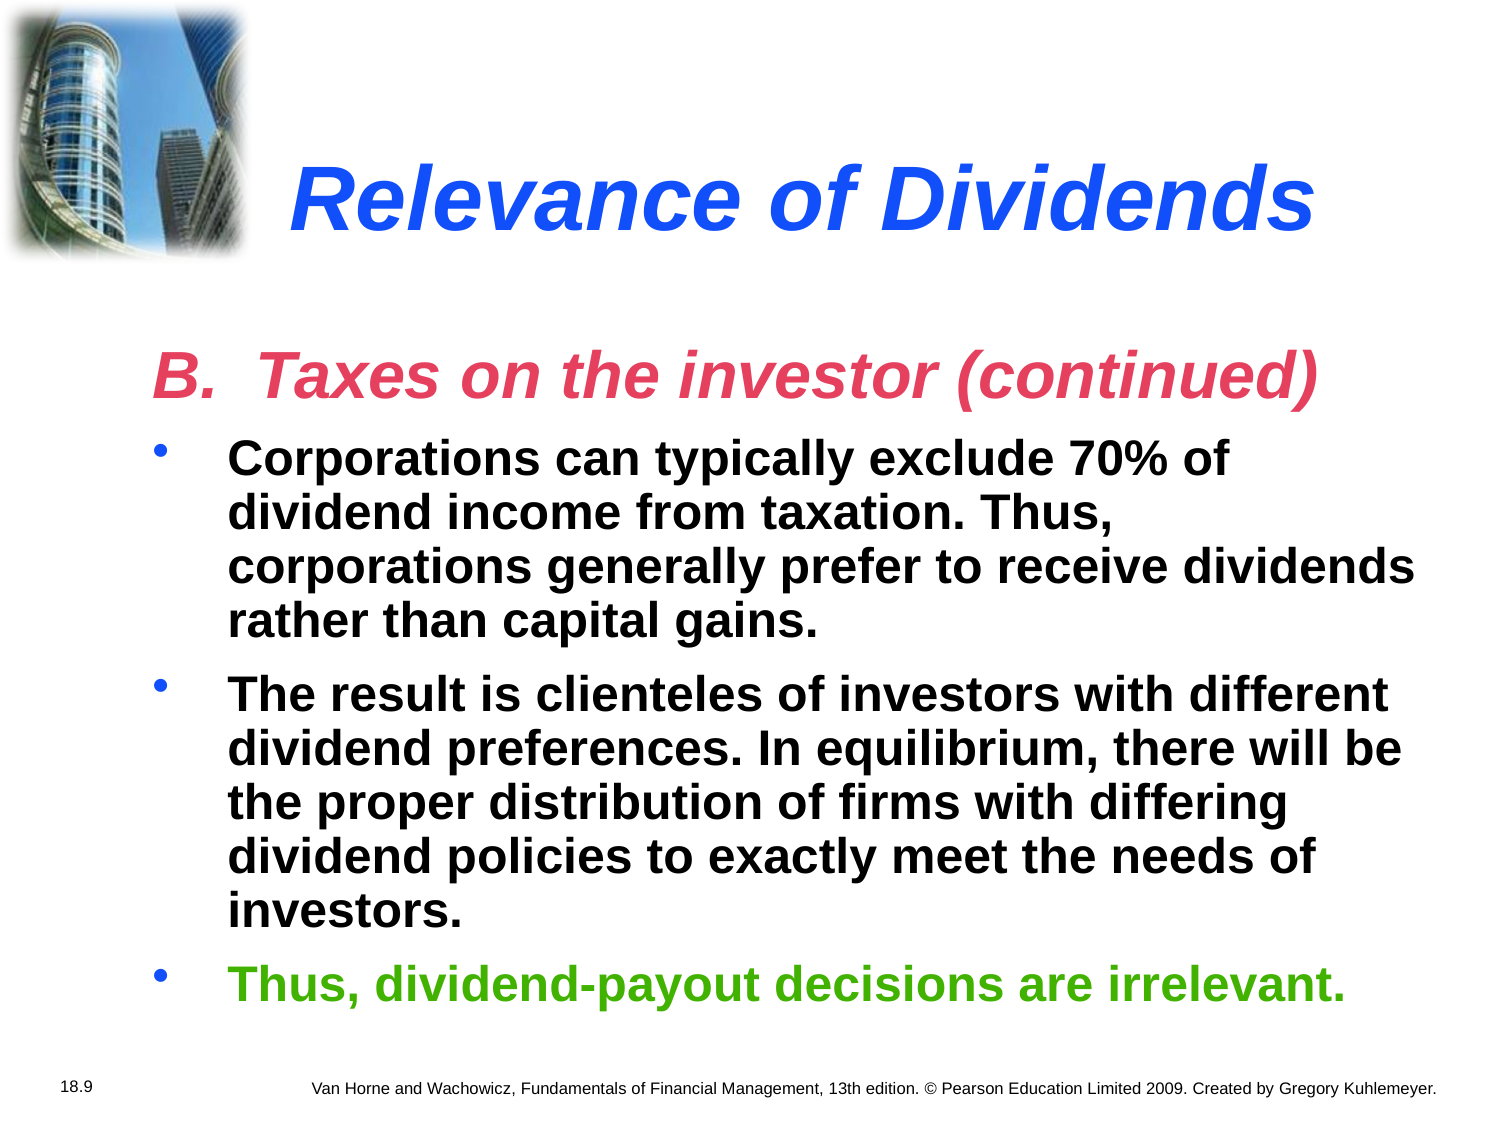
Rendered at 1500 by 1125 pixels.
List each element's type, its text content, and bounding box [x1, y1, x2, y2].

list Corporations can typically exclude 70% of dividend income from taxation. Thus, corporations generally prefer to receive dividends rather than capital gains. The result is clienteles of investors with different dividend preferences. In equilibrium, there will be the proper distribution of firms with differing dividend policies to exactly meet the needs of investors. Thus, dividend-payout decisions are irrelevant. [99, 424, 1438, 1039]
picture [30, 29, 224, 235]
title Relevance of Dividends [274, 130, 1463, 257]
text_box B. Taxes on the investor (continued) [99, 324, 1400, 425]
